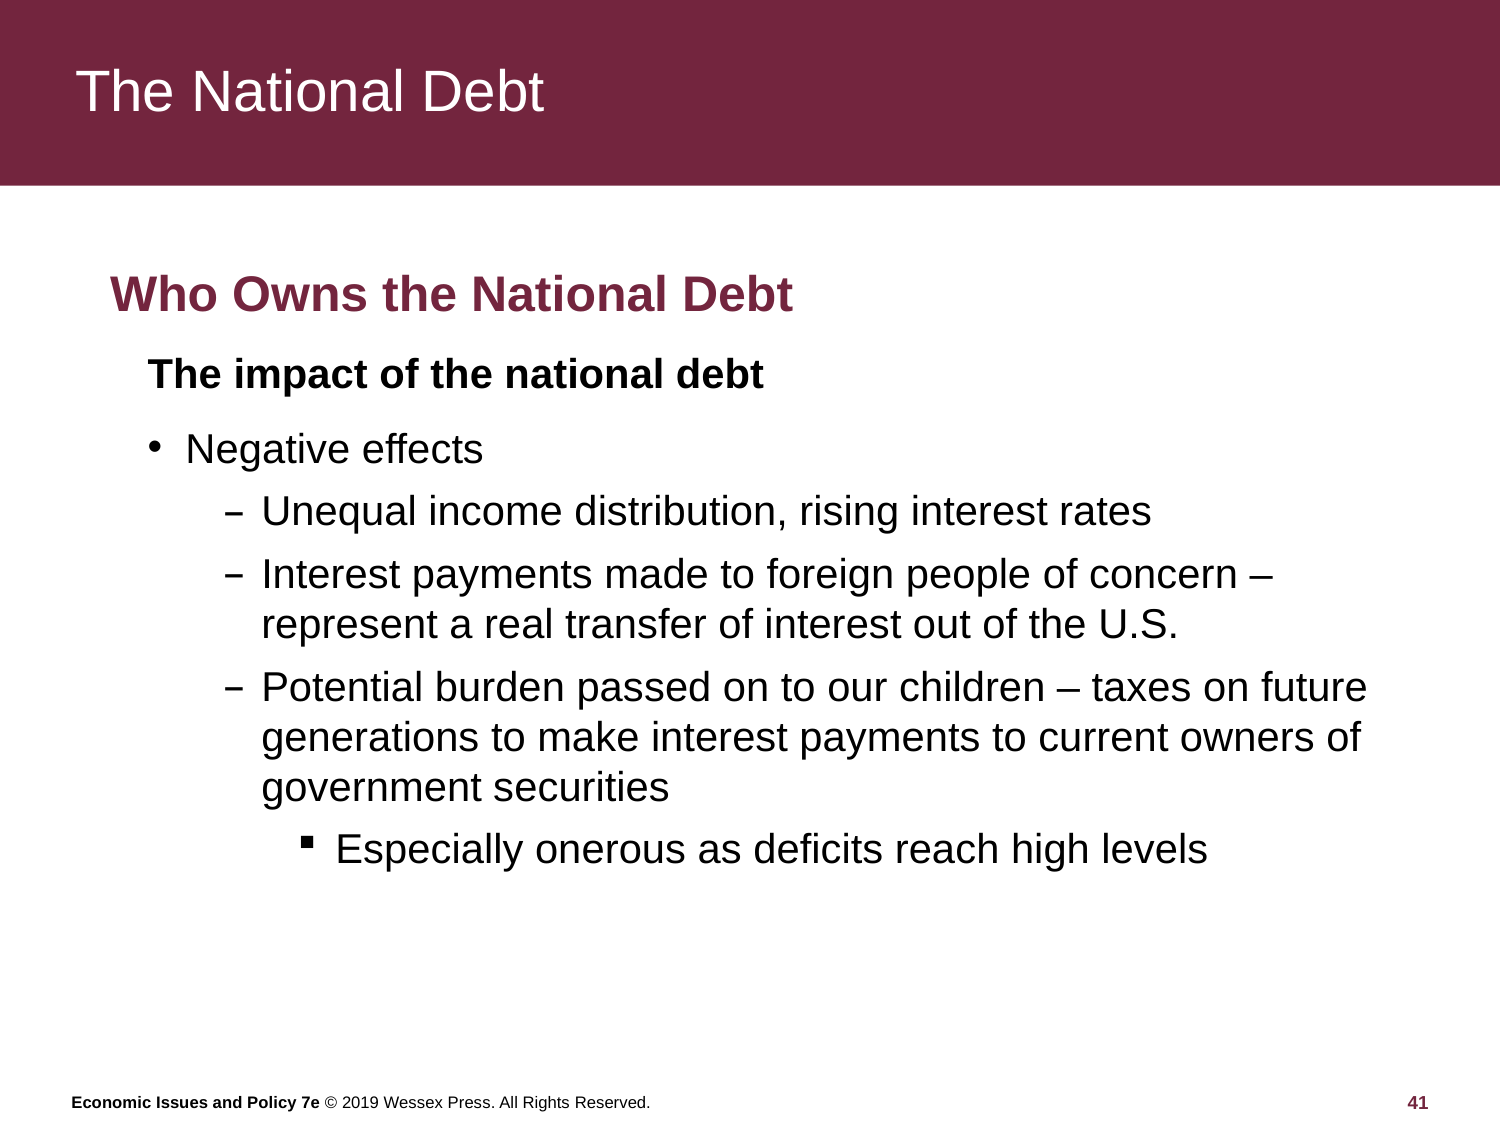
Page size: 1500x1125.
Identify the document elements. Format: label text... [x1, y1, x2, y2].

title The National Debt [0, 0, 1500, 186]
list Who Owns the National Debt The impact of the national debt Negative effects Unequal income distribution, rising interest rates Interest payments made to foreign people of concern – represent a real transfer of interest out of the U.S. Potential burden passed on to our children – taxes on future generations to make interest payments to current owners of government securities Especially onerous as deficits reach high levels [109, 261, 1392, 1014]
